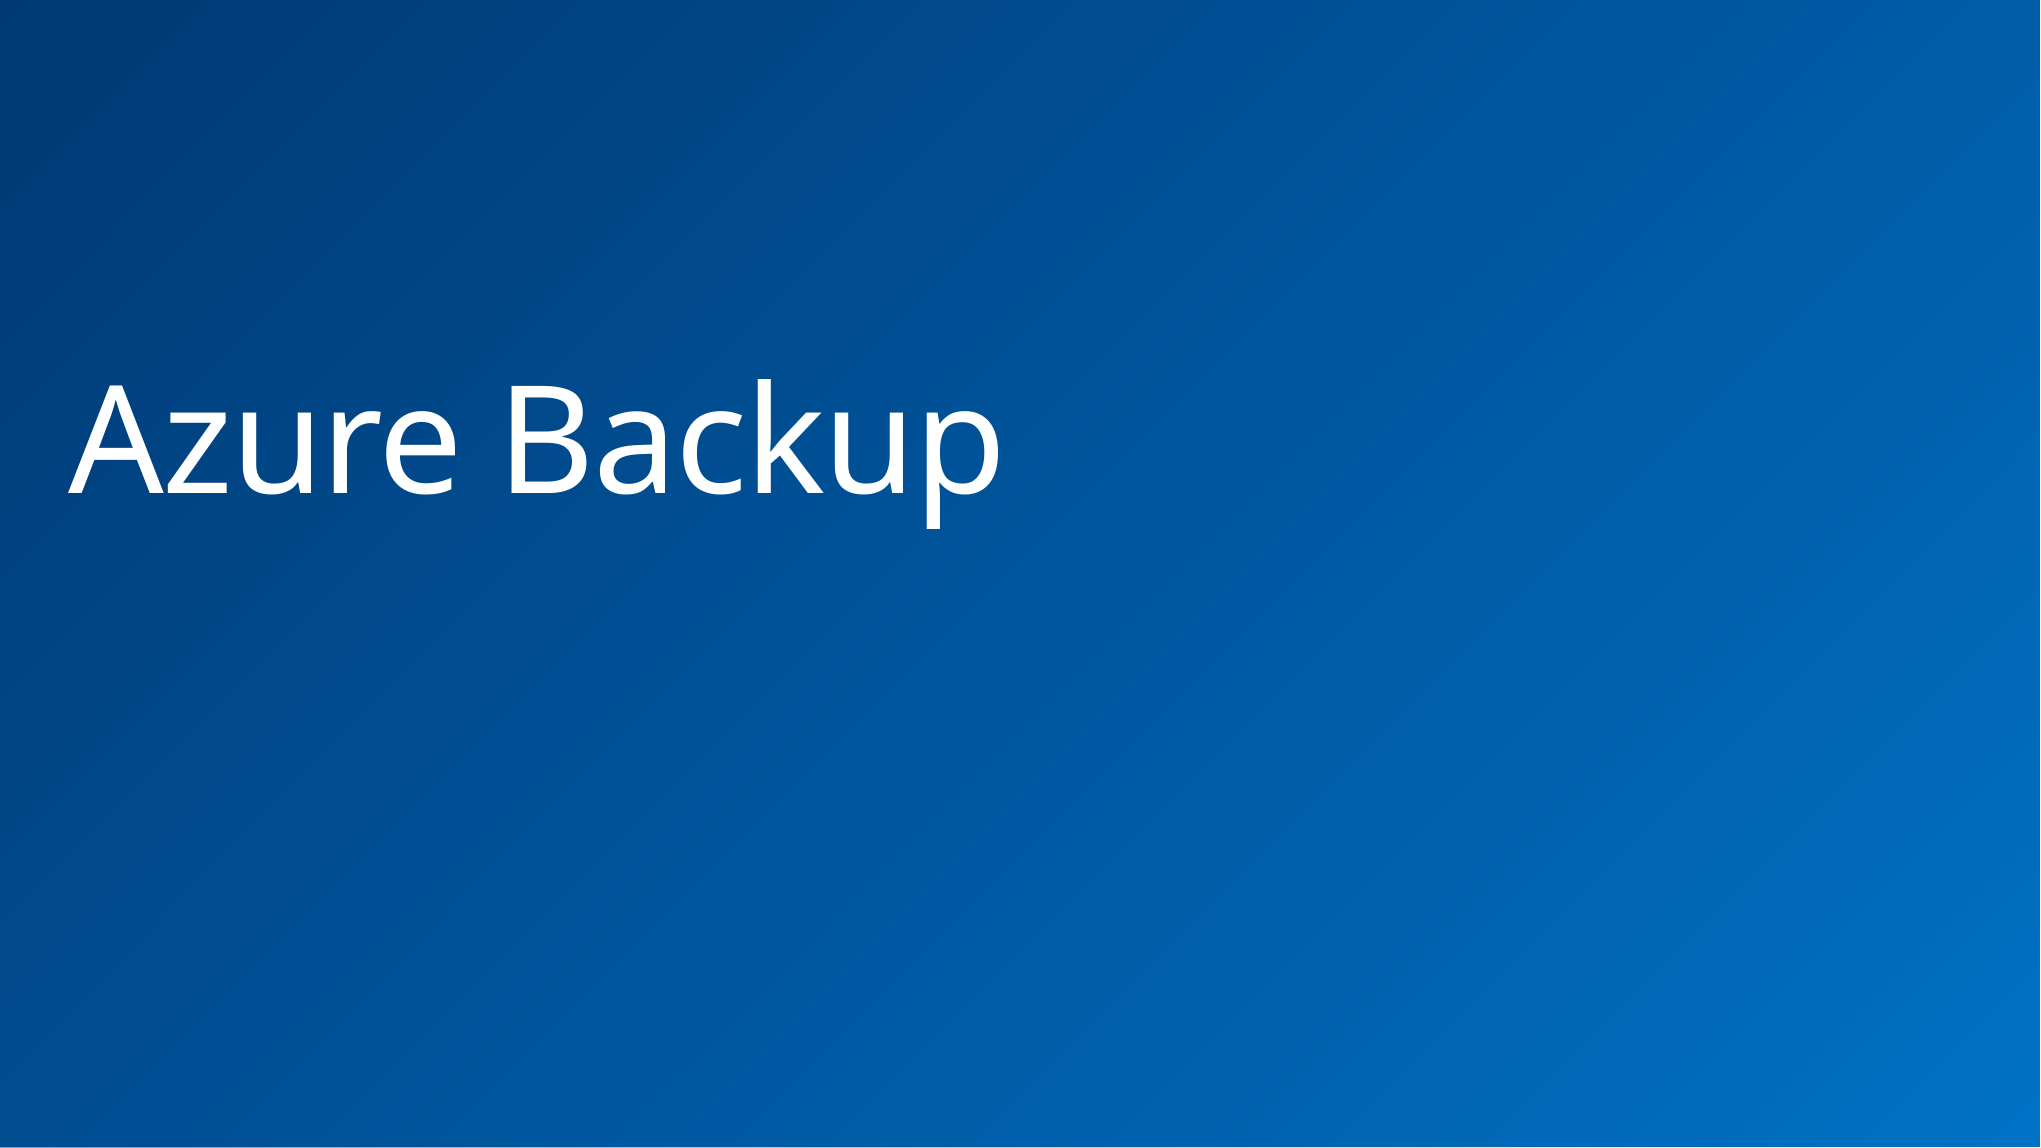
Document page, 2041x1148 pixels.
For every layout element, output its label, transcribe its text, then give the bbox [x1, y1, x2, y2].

title Azure Backup [45, 348, 1695, 543]
